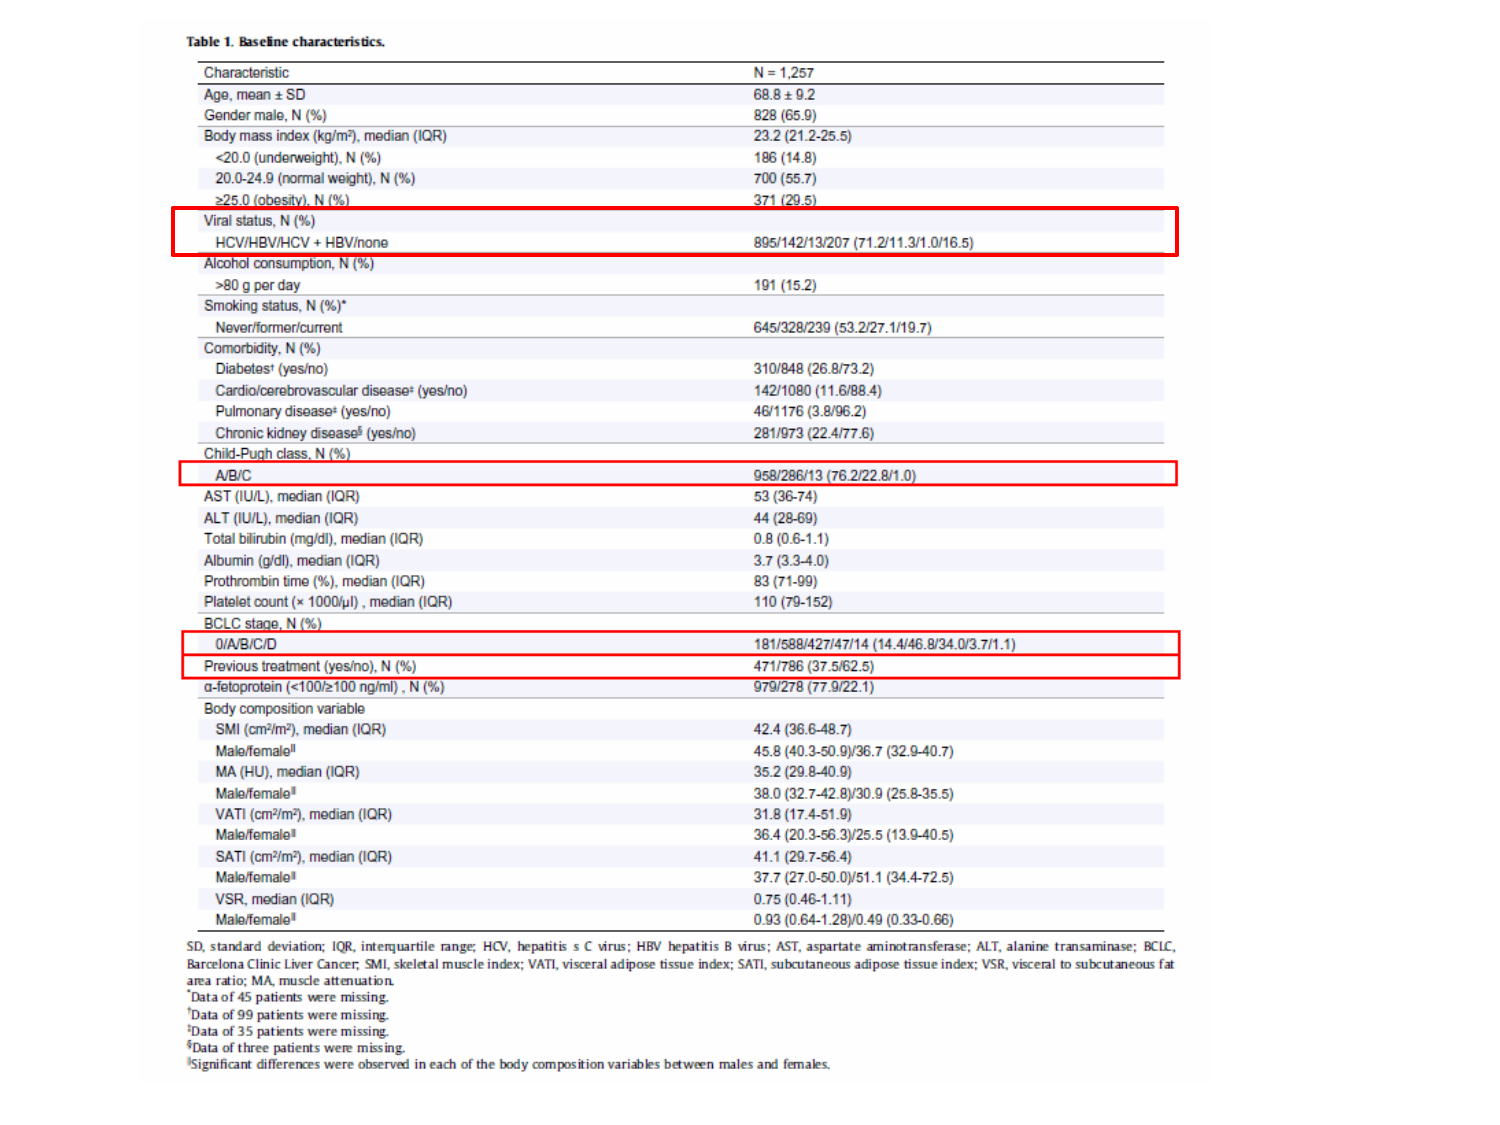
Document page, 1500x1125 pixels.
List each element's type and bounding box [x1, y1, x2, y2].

picture [138, 18, 1211, 1085]
